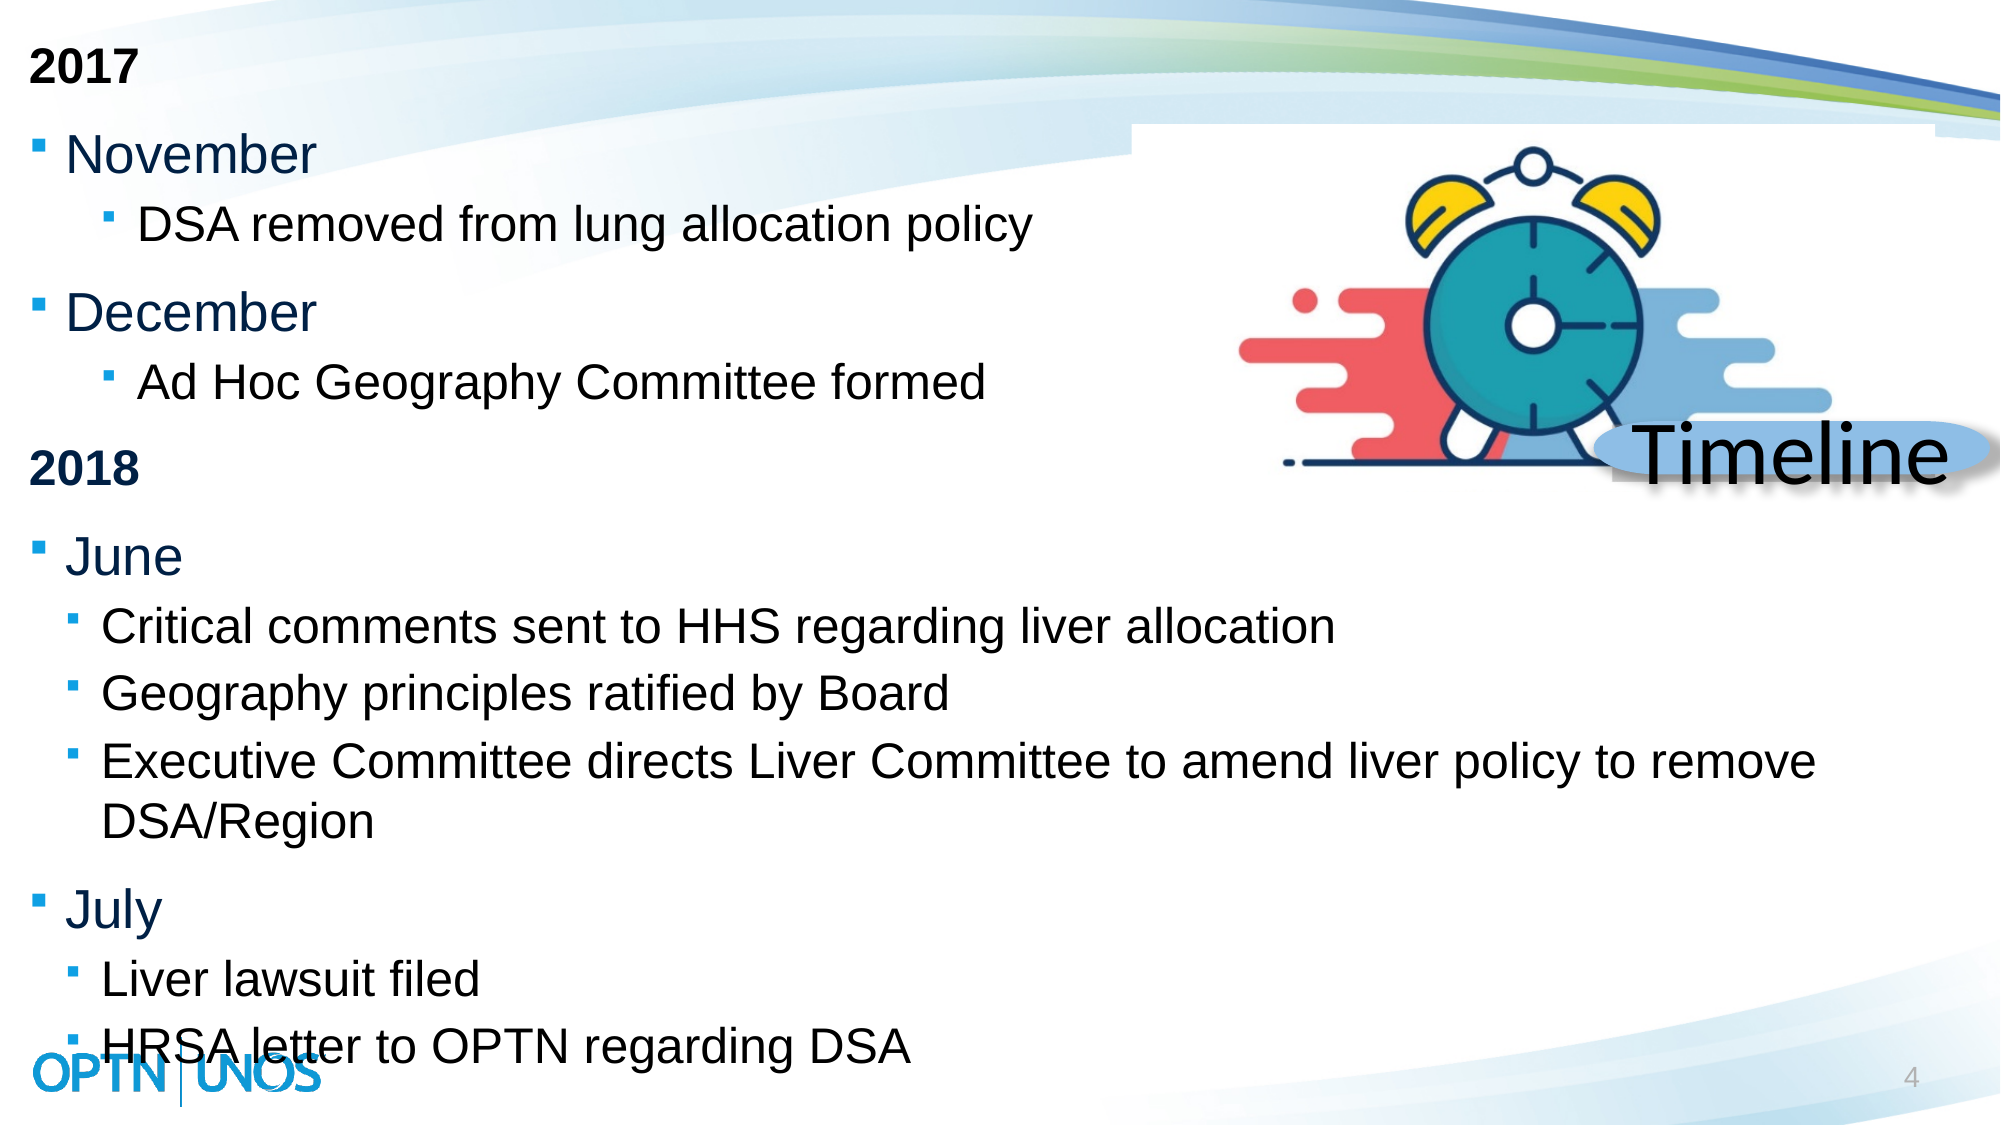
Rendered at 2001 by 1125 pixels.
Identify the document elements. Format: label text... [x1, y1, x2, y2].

slide_number 4 [1596, 1046, 1936, 1106]
text_box Timeline [1981, 432, 1992, 463]
picture [0, 0, 2001, 1125]
list 2017 November DSA removed from lung allocation policy December Ad Hoc Geography Committee formed 2018 June Critical comments sent to HHS regarding liver allocation Geography principles ratified by Board Executive Committee directs Liver Committee to amend liver policy to remove DSA/Region July Liver lawsuit filed HRSA letter to OPTN regarding DSA [13, 25, 2000, 1089]
